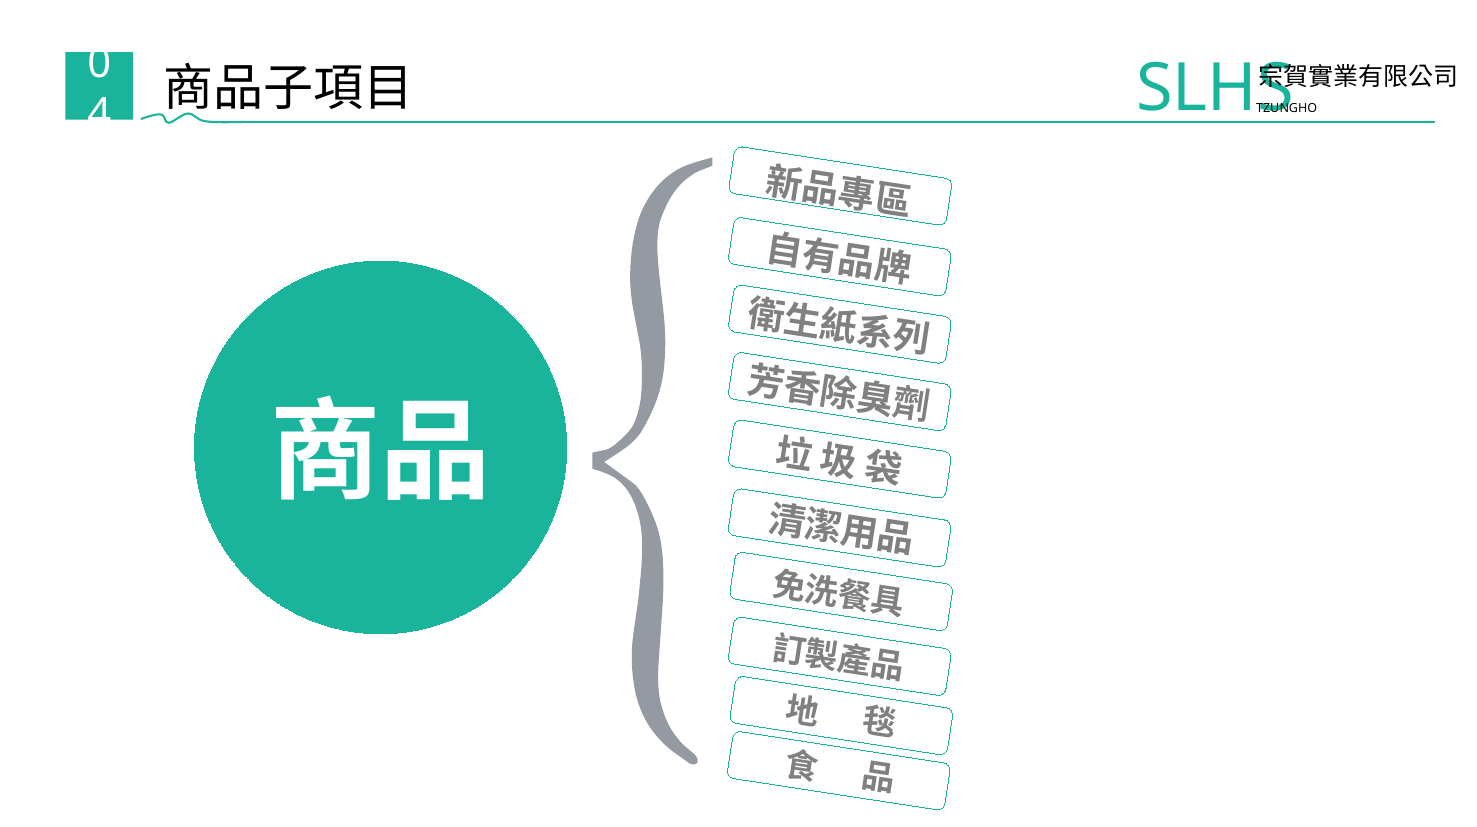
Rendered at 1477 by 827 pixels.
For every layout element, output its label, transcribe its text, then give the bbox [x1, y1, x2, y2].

text_box 04 [64, 51, 134, 121]
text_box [729, 430, 950, 491]
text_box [729, 362, 950, 423]
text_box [729, 565, 951, 621]
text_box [731, 687, 952, 744]
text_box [729, 628, 950, 685]
text_box 商品子項目 [148, 47, 489, 121]
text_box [1121, 35, 1477, 132]
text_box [729, 227, 950, 288]
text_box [728, 742, 950, 799]
text_box [592, 157, 713, 765]
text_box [729, 295, 950, 356]
text_box [140, 112, 246, 124]
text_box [193, 260, 568, 635]
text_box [729, 160, 950, 221]
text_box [729, 497, 952, 558]
